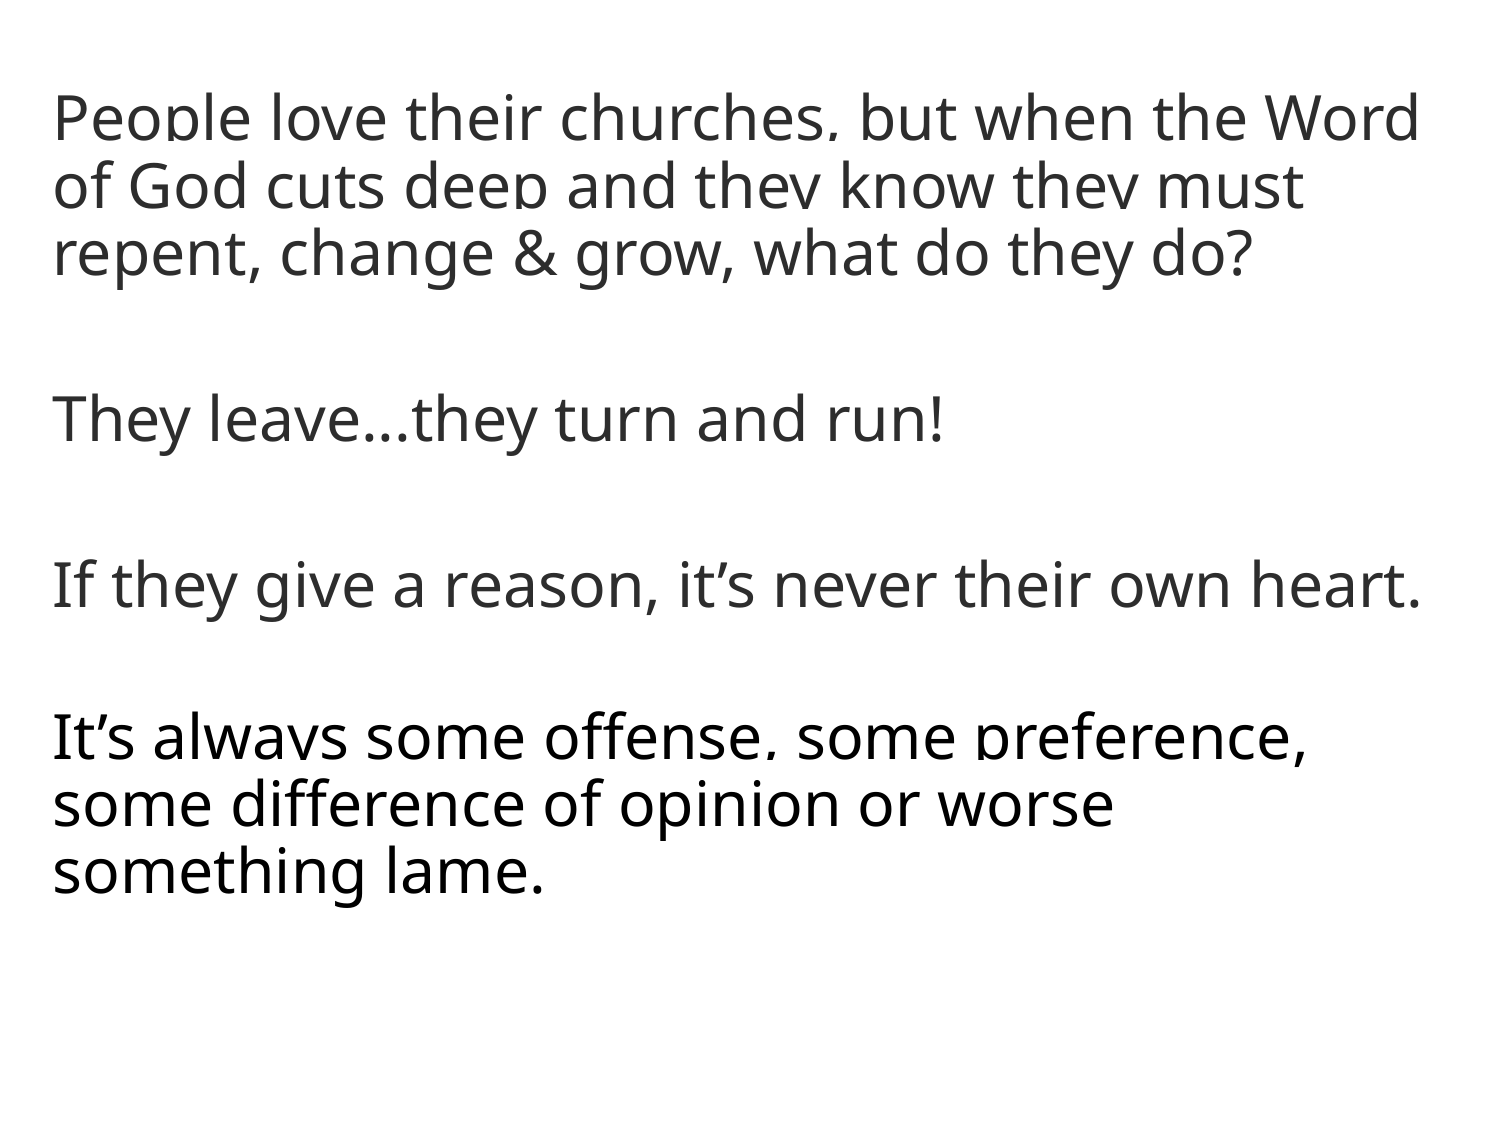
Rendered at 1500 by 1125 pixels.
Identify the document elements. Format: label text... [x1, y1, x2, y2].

list People love their churches, but when the Word of God cuts deep and they know they must repent, change & grow, what do they do? They leave...they turn and run! If they give a reason, it’s never their own heart. It’s always some offense, some preference, some difference of opinion or worse something lame. [37, 28, 1465, 1095]
